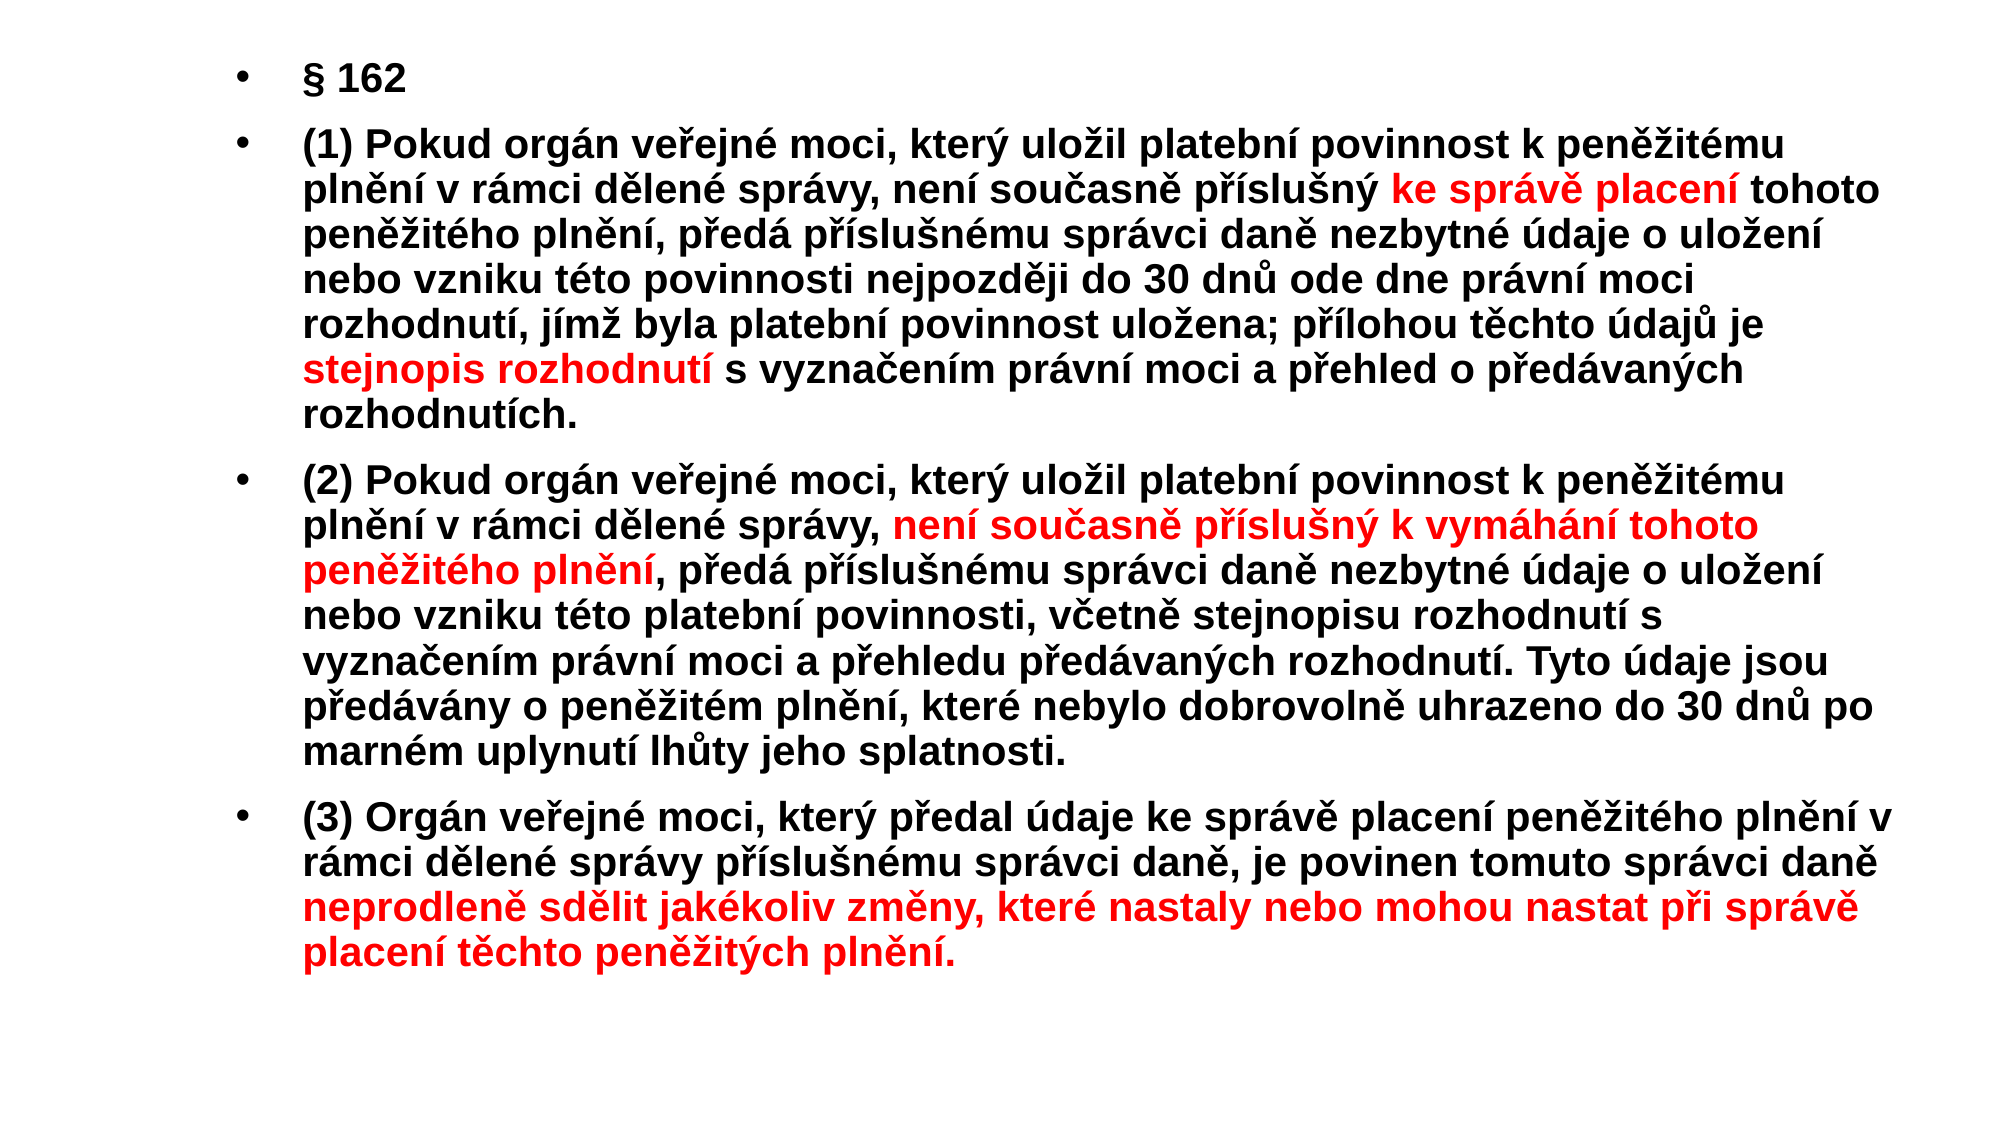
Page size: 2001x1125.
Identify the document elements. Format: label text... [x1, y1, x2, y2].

list § 162 (1) Pokud orgán veřejné moci, který uložil platební povinnost k peněžitému plnění v rámci dělené správy, není současně příslušný ke správě placení tohoto peněžitého plnění, předá příslušnému správci daně nezbytné údaje o uložení nebo vzniku této povinnosti nejpozději do 30 dnů ode dne právní moci rozhodnutí, jímž byla platební povinnost uložena; přílohou těchto údajů je stejnopis rozhodnutí s vyznačením právní moci a přehled o předávaných rozhodnutích. (2) Pokud orgán veřejné moci, který uložil platební povinnost k peněžitému plnění v rámci dělené správy, není současně příslušný k vymáhání tohoto peněžitého plnění, předá příslušnému správci daně nezbytné údaje o uložení nebo vzniku této platební povinnosti, včetně stejnopisu rozhodnutí s vyznačením právní moci a přehledu předávaných rozhodnutí. Tyto údaje jsou předávány o peněžitém plnění, které nebylo dobrovolně uhrazeno do 30 dnů po marném uplynutí lhůty jeho splatnosti. (3) Orgán veřejné moci, který předal údaje ke správě placení peněžitého plnění v rámci dělené správy příslušnému správci daně, je povinen tomuto správci daně neprodleně sdělit jakékoliv změny, které nastaly nebo mohou nastat při správě placení těchto peněžitých plnění. [212, 41, 1911, 1101]
